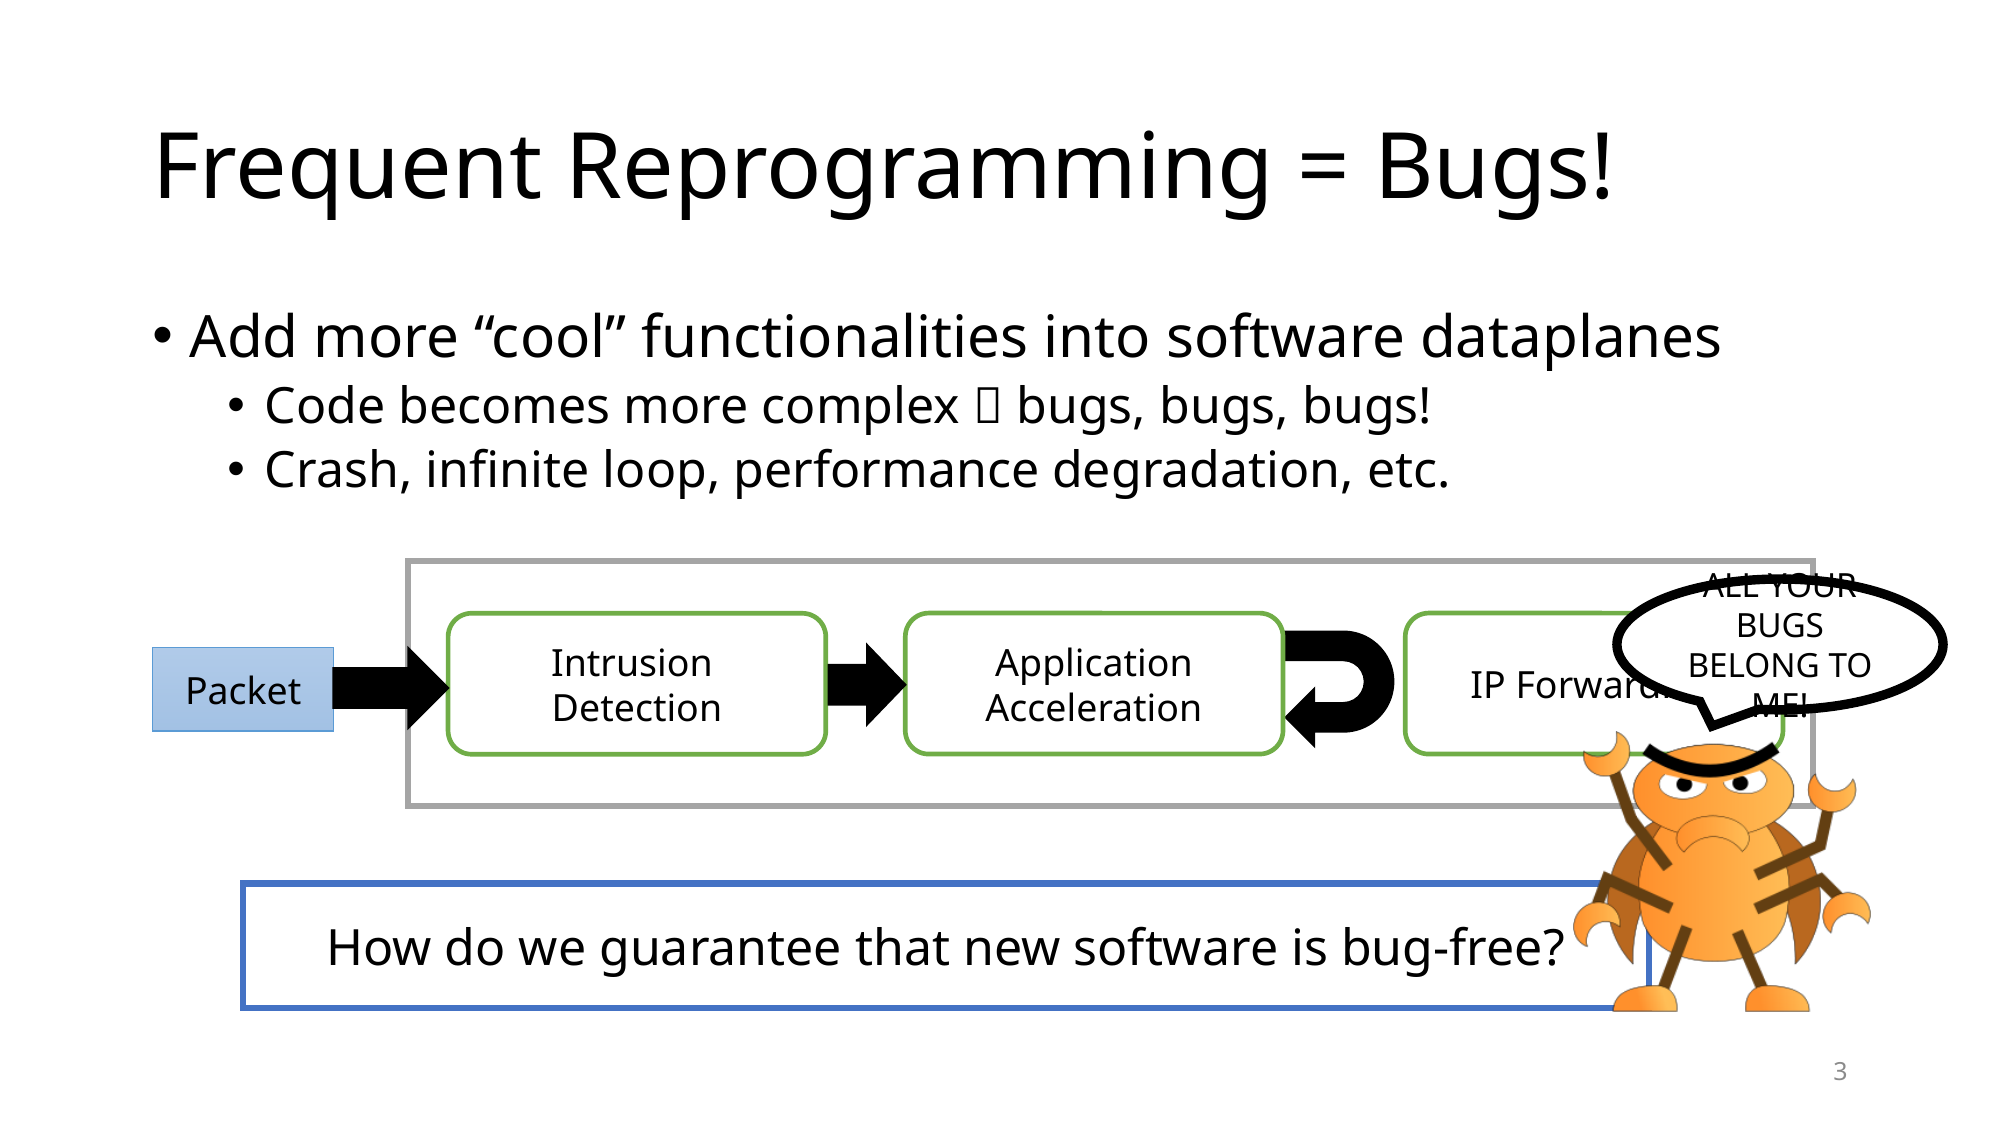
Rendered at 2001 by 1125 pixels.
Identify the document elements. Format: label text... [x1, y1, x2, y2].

title Frequent Reprogramming = Bugs! [137, 59, 1863, 278]
text_box Application Acceleration [904, 612, 1285, 756]
text_box IP Forwarding [1404, 612, 1785, 756]
text_box Packet [152, 647, 334, 732]
text_box How do we guarantee that new software is bug-free? [242, 882, 1573, 1009]
text_box [827, 642, 907, 728]
slide_number 3 [1412, 1042, 1863, 1103]
picture [1573, 731, 1872, 1012]
text_box Intrusion Detection [447, 612, 827, 756]
text_box [332, 645, 450, 731]
text_box ALL YOUR BUGS BELONG TO ME! [1615, 578, 1945, 728]
text_box [1284, 630, 1395, 749]
list Add more “cool” functionalities into software dataplanes Code becomes more complex  bugs, bugs, bugs! Crash, infinite loop, performance degradation, etc. [137, 299, 1863, 1014]
text_box [407, 560, 1814, 807]
